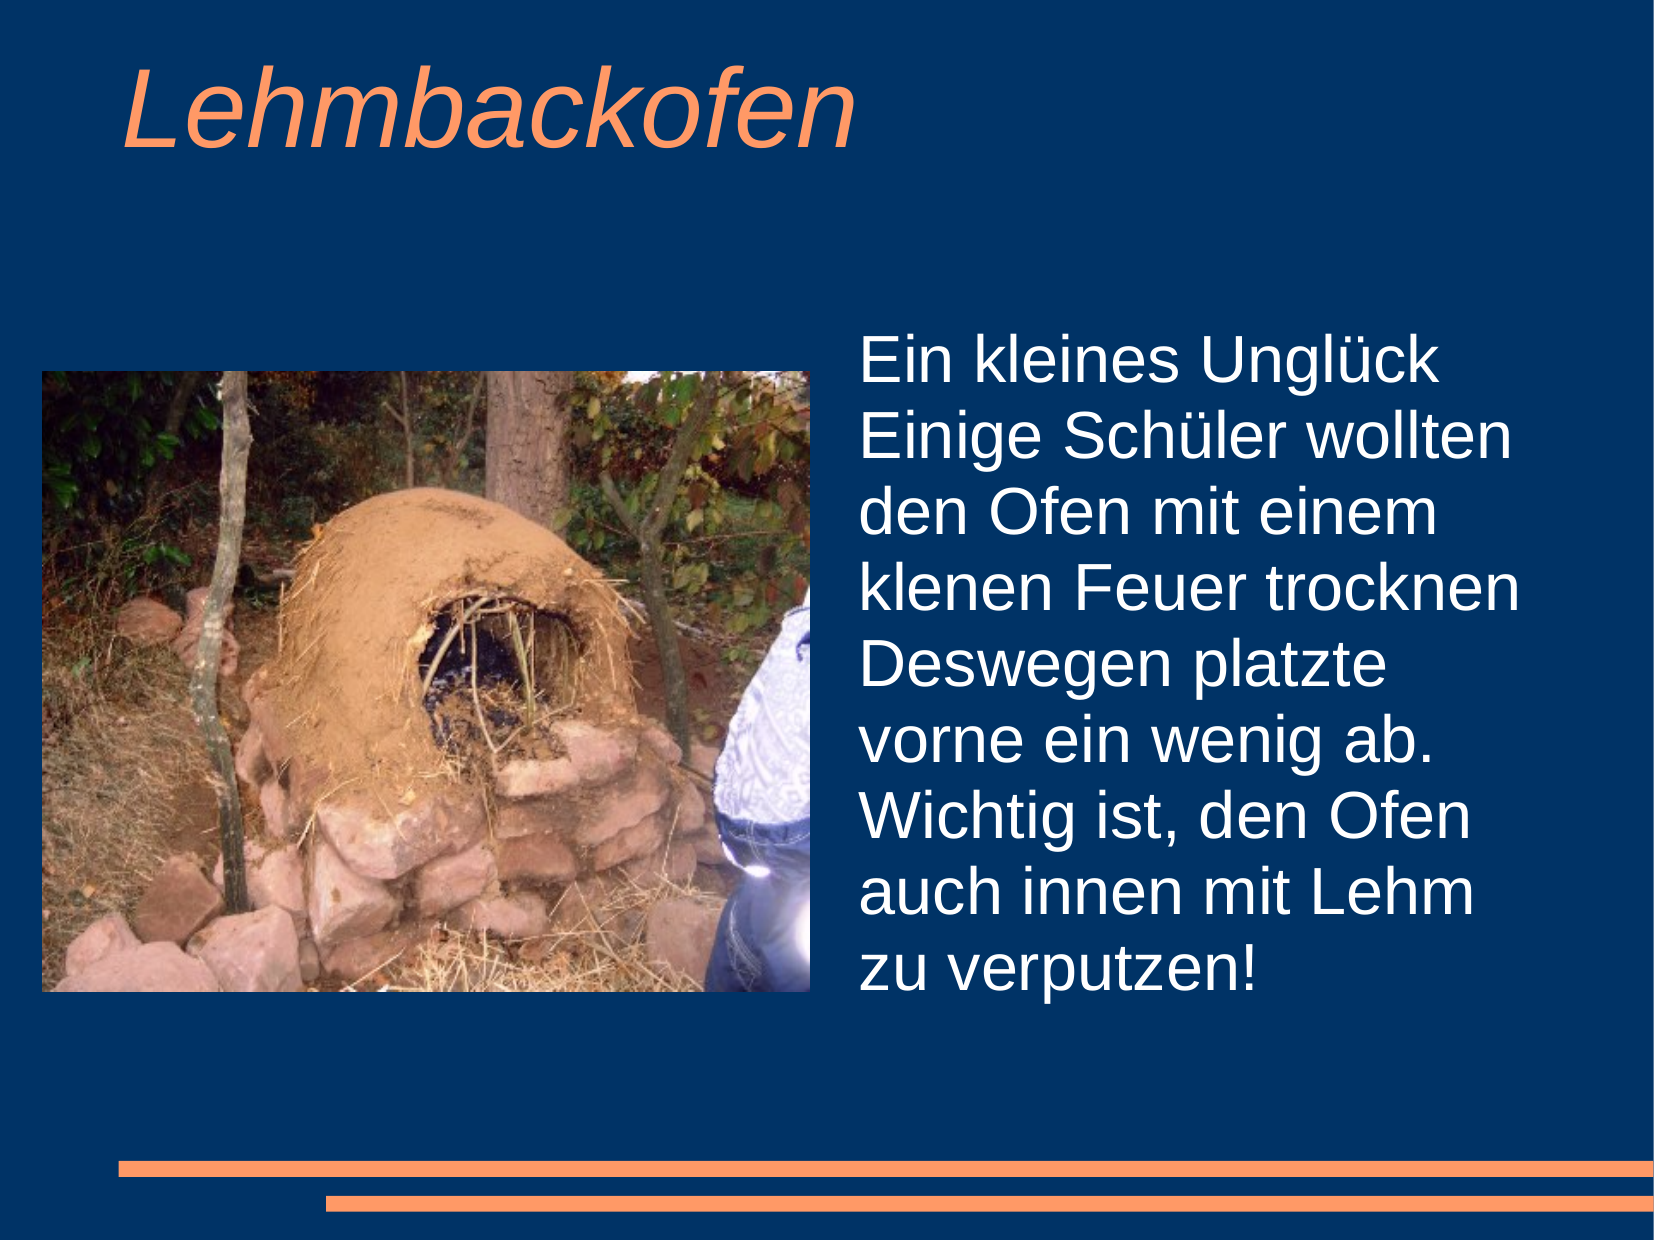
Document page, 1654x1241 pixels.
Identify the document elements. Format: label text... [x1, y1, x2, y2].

list Ein kleines Unglück Einige Schüler wollten den Ofen mit einem klenen Feuer trocknen Deswegen platzte vorne ein wenig ab. Wichtig ist, den Ofen auch innen mit Lehm zu verputzen! [858, 321, 1562, 1027]
picture [41, 371, 811, 992]
title Lehmbackofen [121, 5, 1535, 214]
